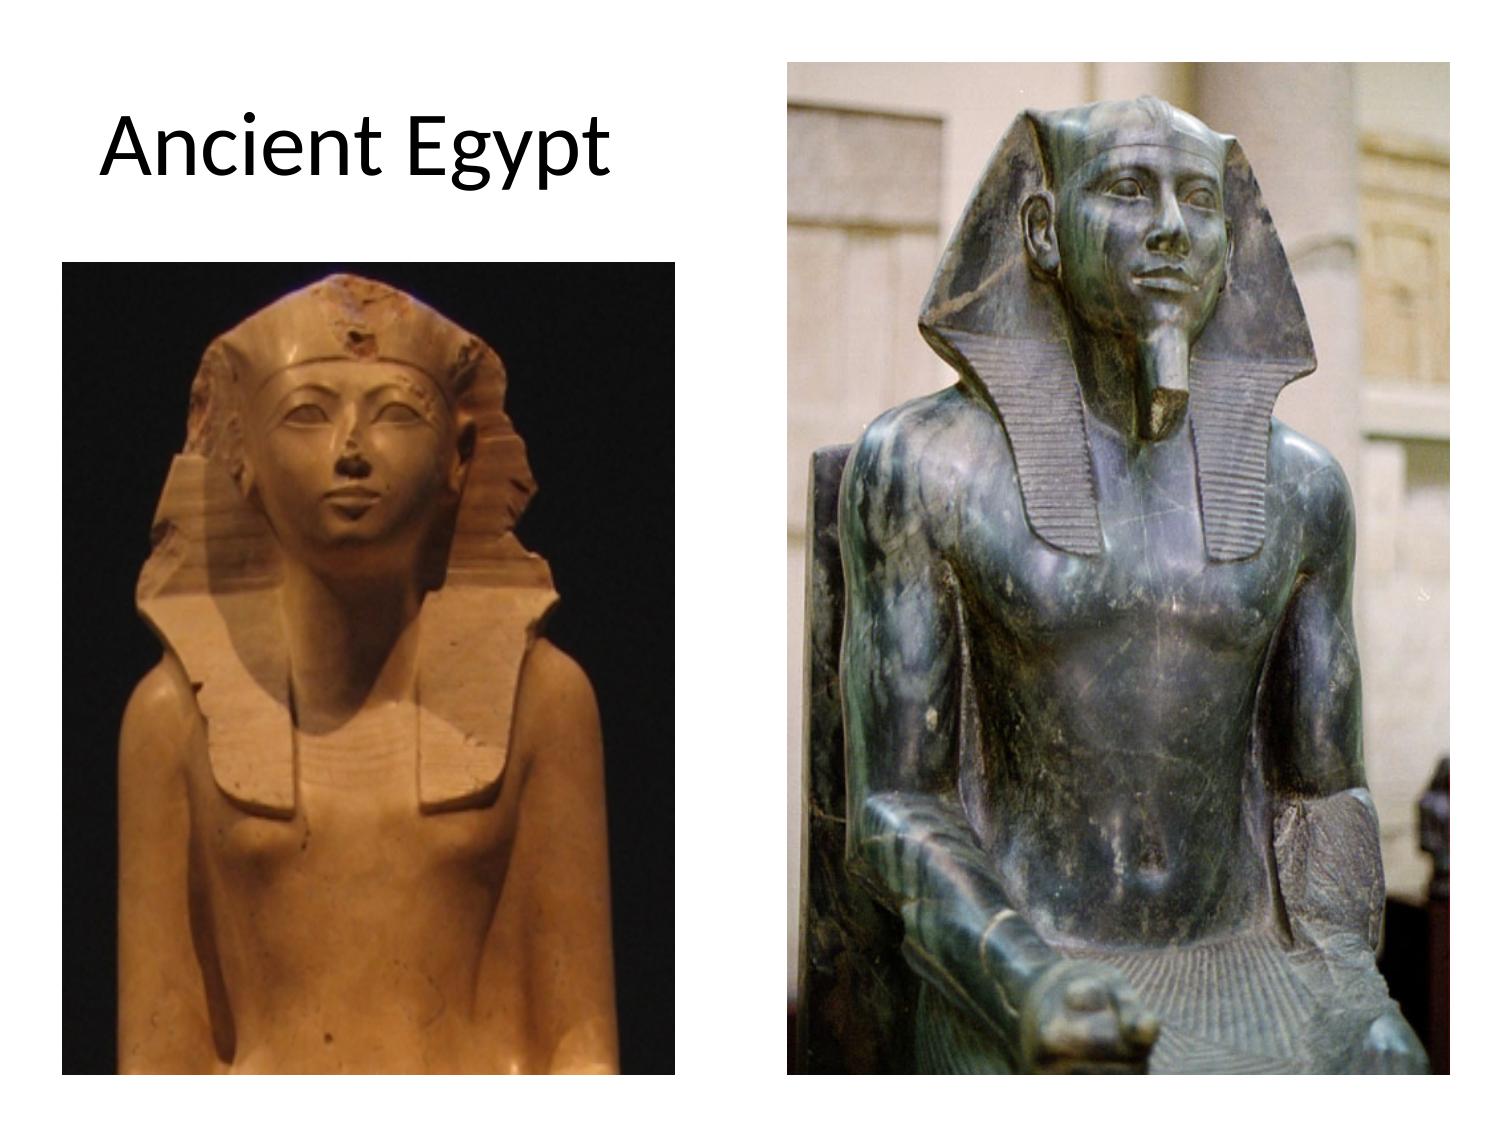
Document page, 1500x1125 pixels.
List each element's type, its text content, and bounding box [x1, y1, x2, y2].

title Ancient Egypt [75, 45, 638, 233]
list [787, 62, 1451, 1076]
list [62, 262, 676, 1076]
